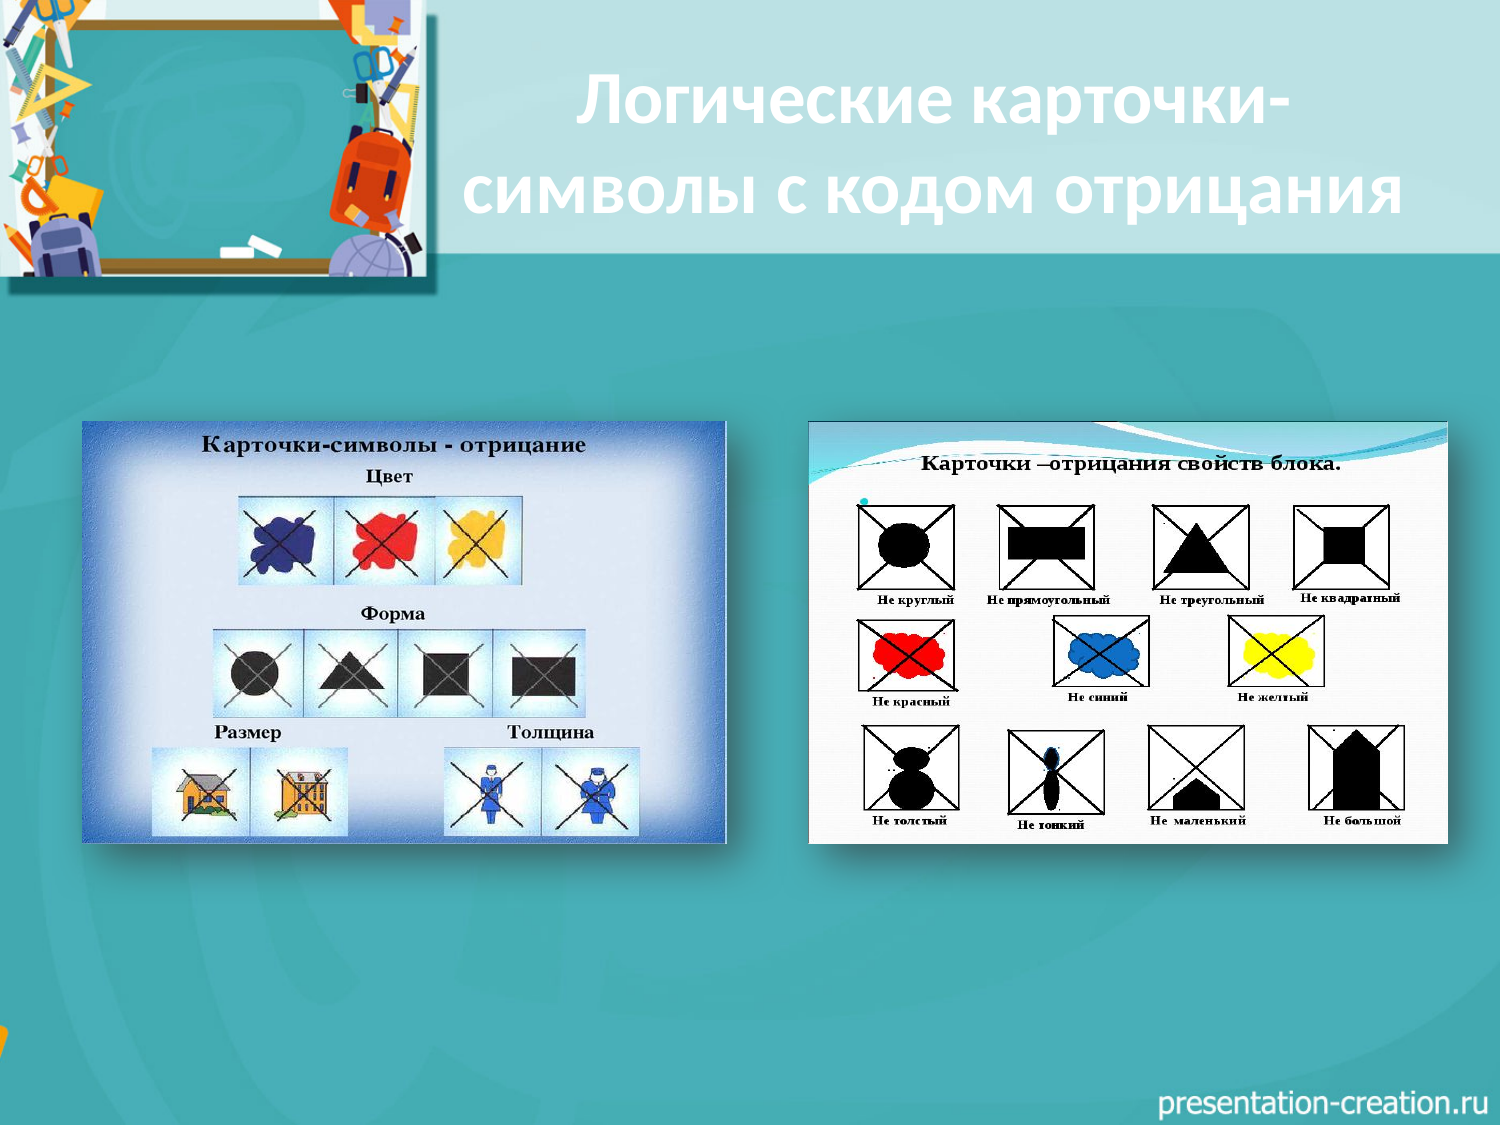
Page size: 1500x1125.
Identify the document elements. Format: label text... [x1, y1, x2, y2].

title Логические карточки- символы с кодом отрицания [442, 45, 1425, 233]
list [81, 421, 727, 844]
picture [0, 0, 1500, 1125]
